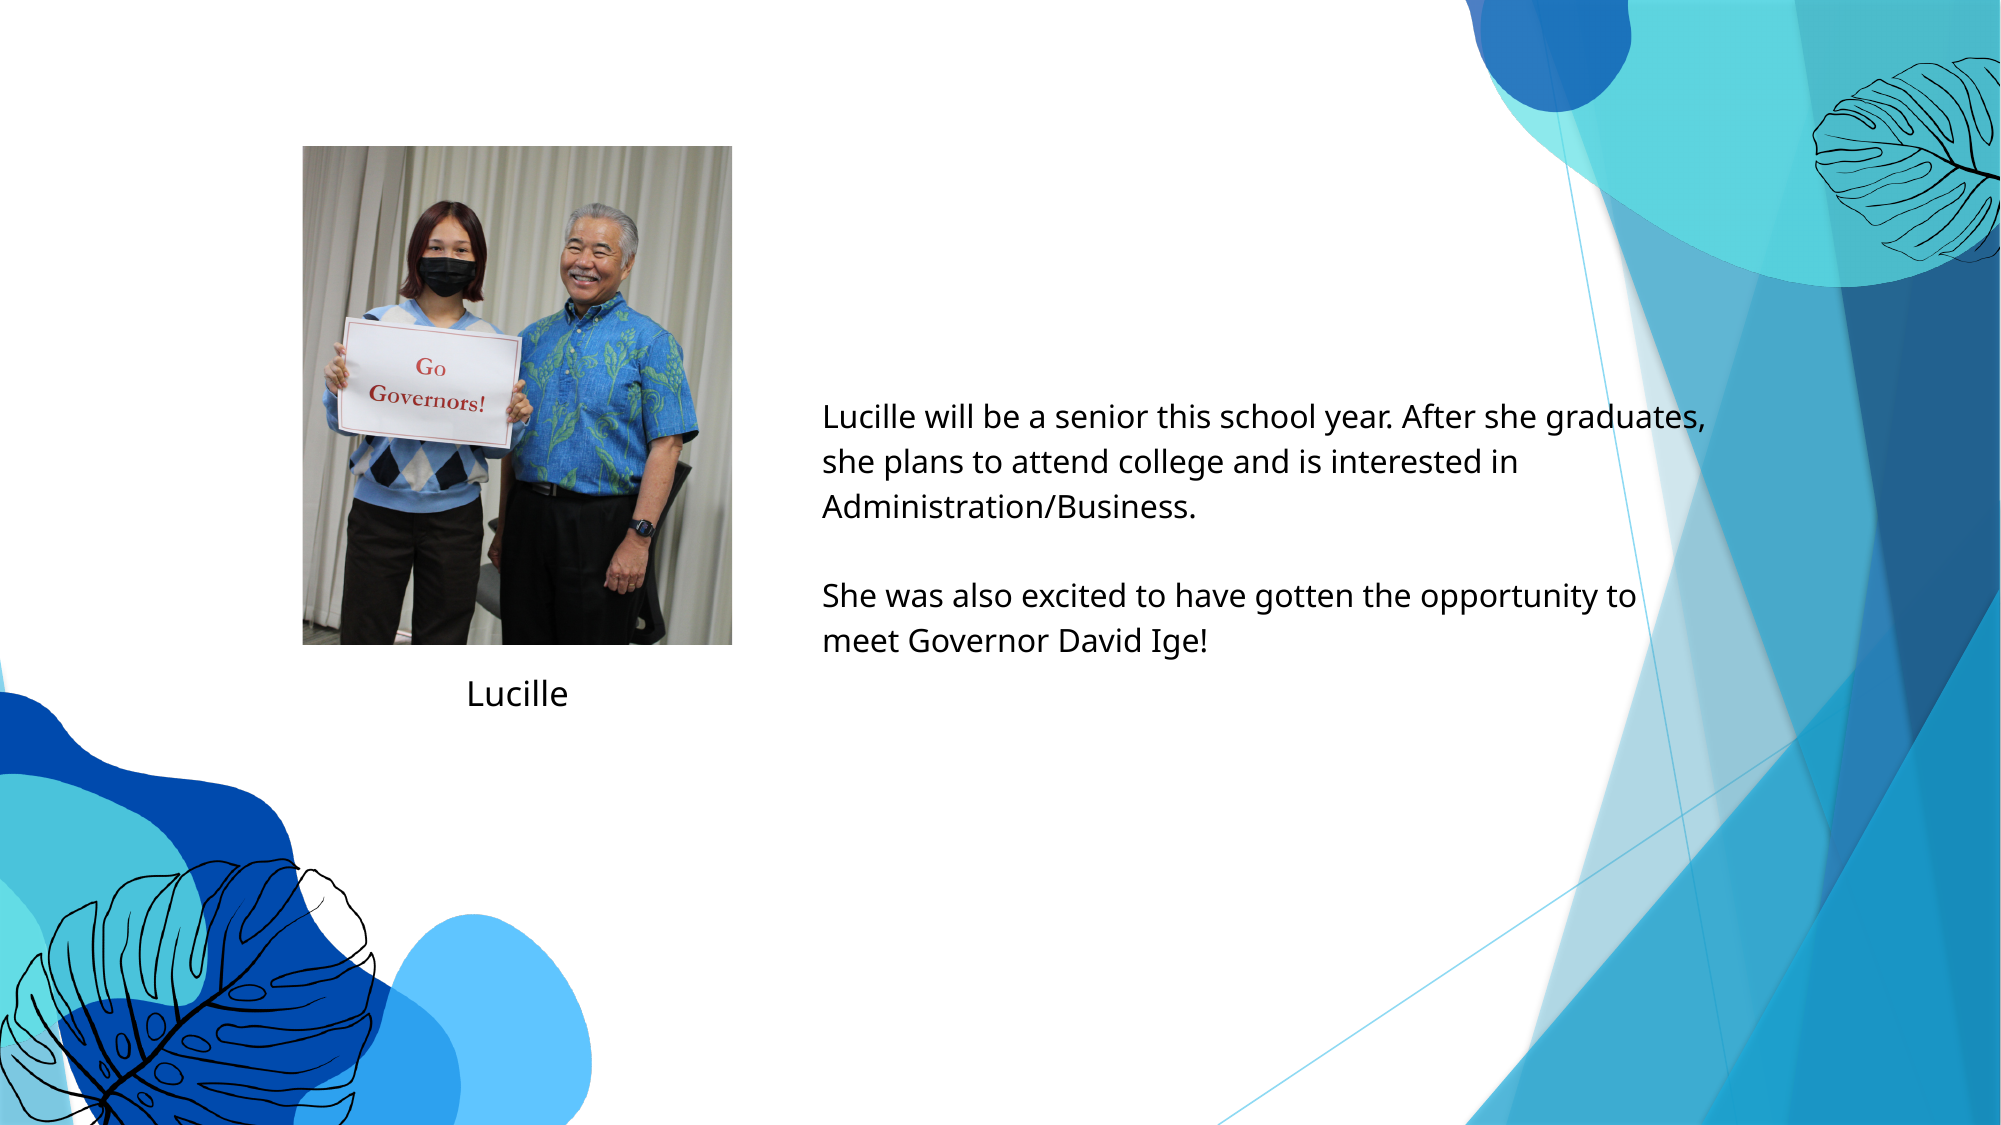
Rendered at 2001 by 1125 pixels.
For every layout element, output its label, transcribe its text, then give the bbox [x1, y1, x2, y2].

text_box Lucille will be a senior this school year. After she graduates, she plans to attend college and is interested in Administration/Business. She was also excited to have gotten the opportunity to meet Governor David Ige! [822, 390, 1708, 659]
text_box Lucille [523, 664, 574, 714]
picture [1439, 0, 2000, 418]
picture [0, 146, 733, 1125]
